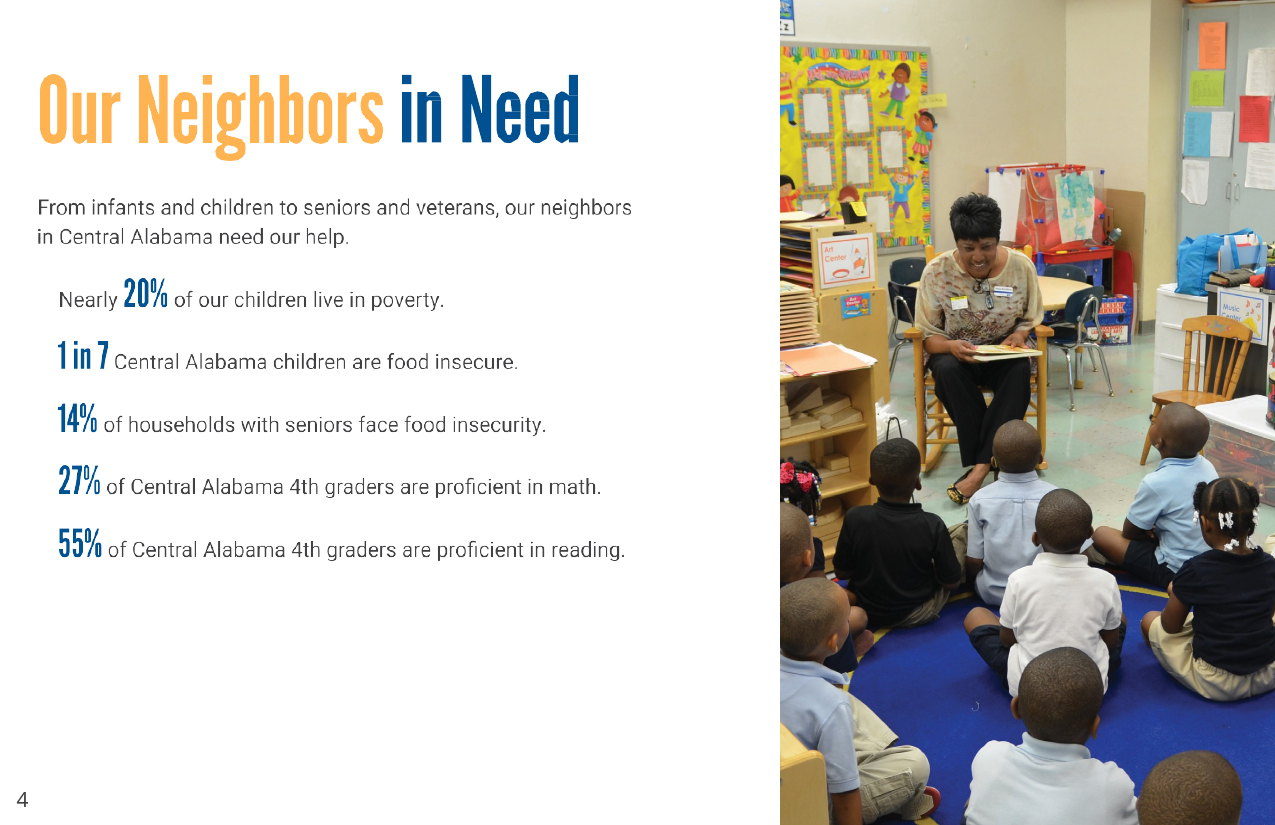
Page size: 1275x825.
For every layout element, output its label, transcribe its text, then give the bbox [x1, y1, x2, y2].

text_box [417, 91, 442, 143]
text_box [462, 74, 492, 143]
text_box 4 [14, 785, 31, 813]
picture [40, 73, 383, 161]
text_box [402, 74, 412, 85]
text_box [402, 92, 412, 143]
picture [58, 403, 545, 436]
picture [779, 0, 1275, 825]
text_box [525, 91, 550, 144]
picture [38, 198, 631, 220]
text_box [496, 91, 521, 144]
picture [59, 278, 444, 311]
text_box [554, 74, 578, 144]
picture [38, 227, 348, 249]
picture [59, 528, 624, 561]
picture [58, 340, 518, 370]
picture [59, 465, 601, 499]
